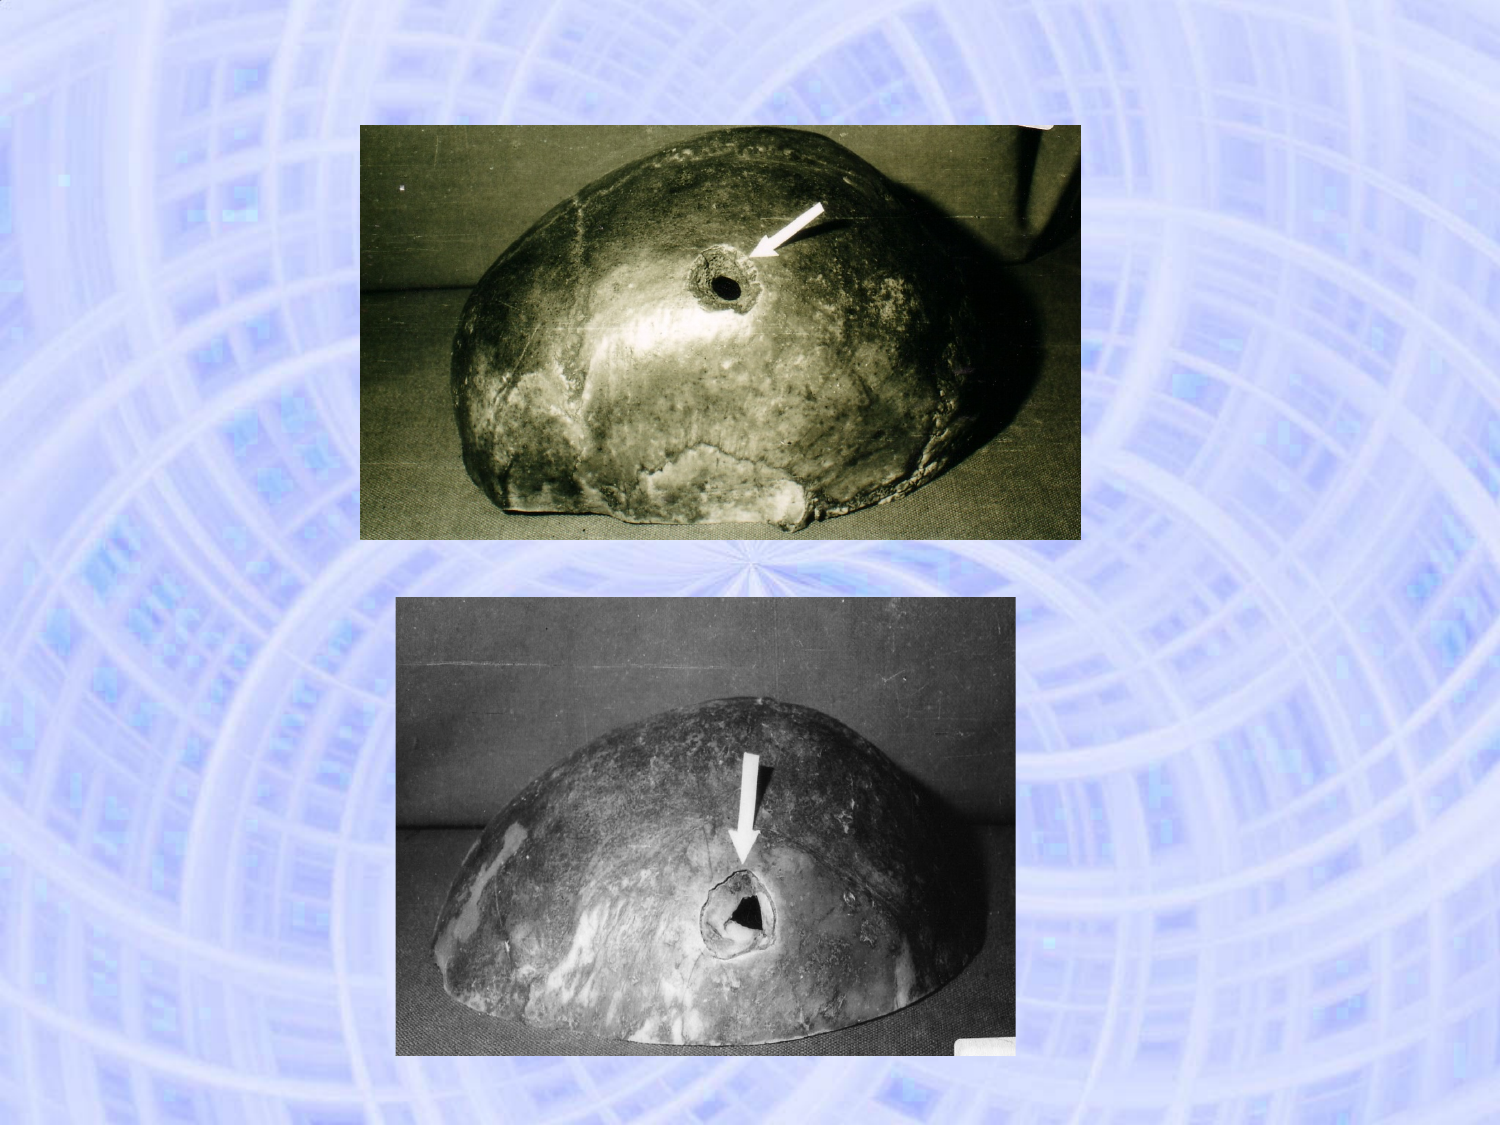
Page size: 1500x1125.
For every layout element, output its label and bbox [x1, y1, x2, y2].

list [359, 125, 1081, 540]
picture [0, 0, 1500, 1125]
